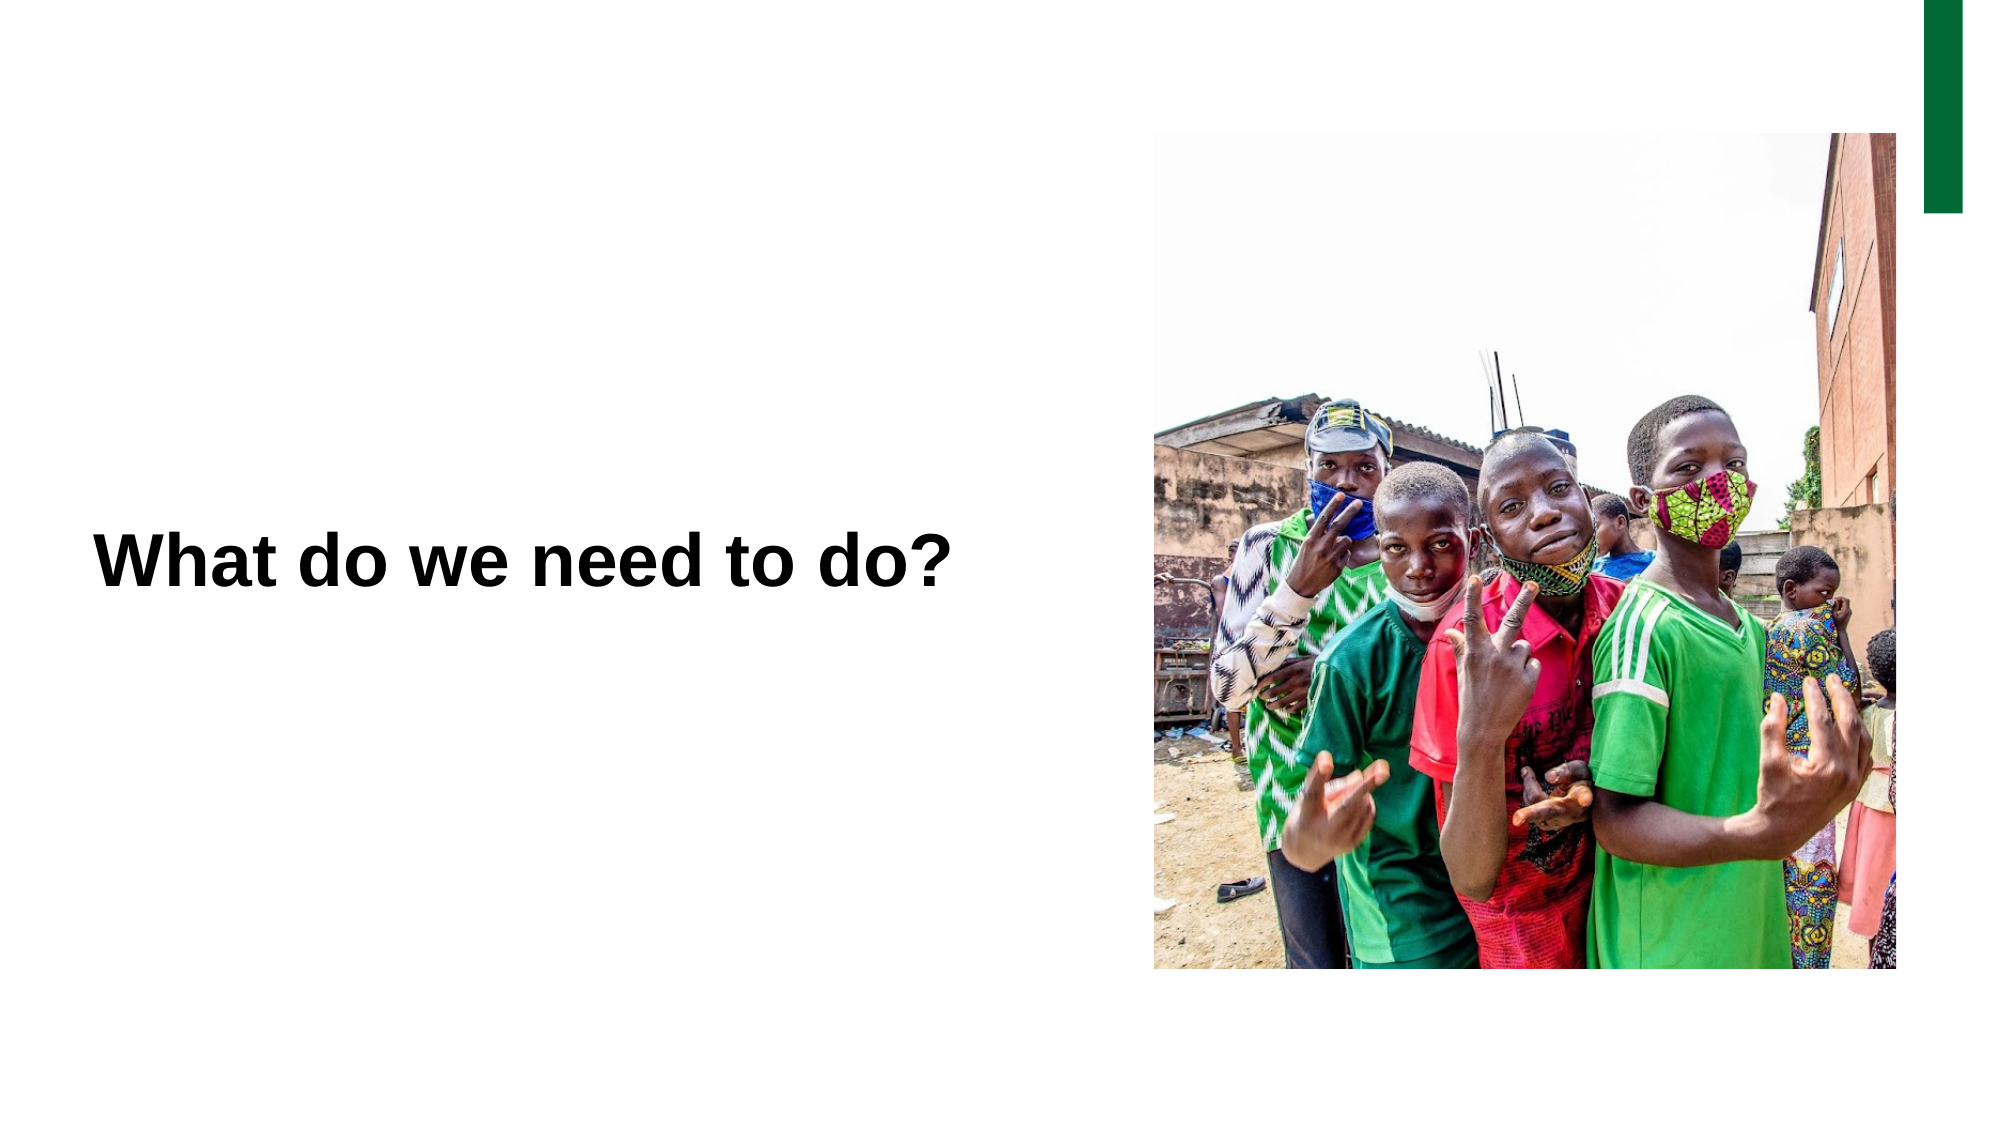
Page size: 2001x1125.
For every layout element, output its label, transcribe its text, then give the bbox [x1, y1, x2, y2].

picture [1154, 133, 1897, 969]
title What do we need to do? [78, 464, 1117, 661]
